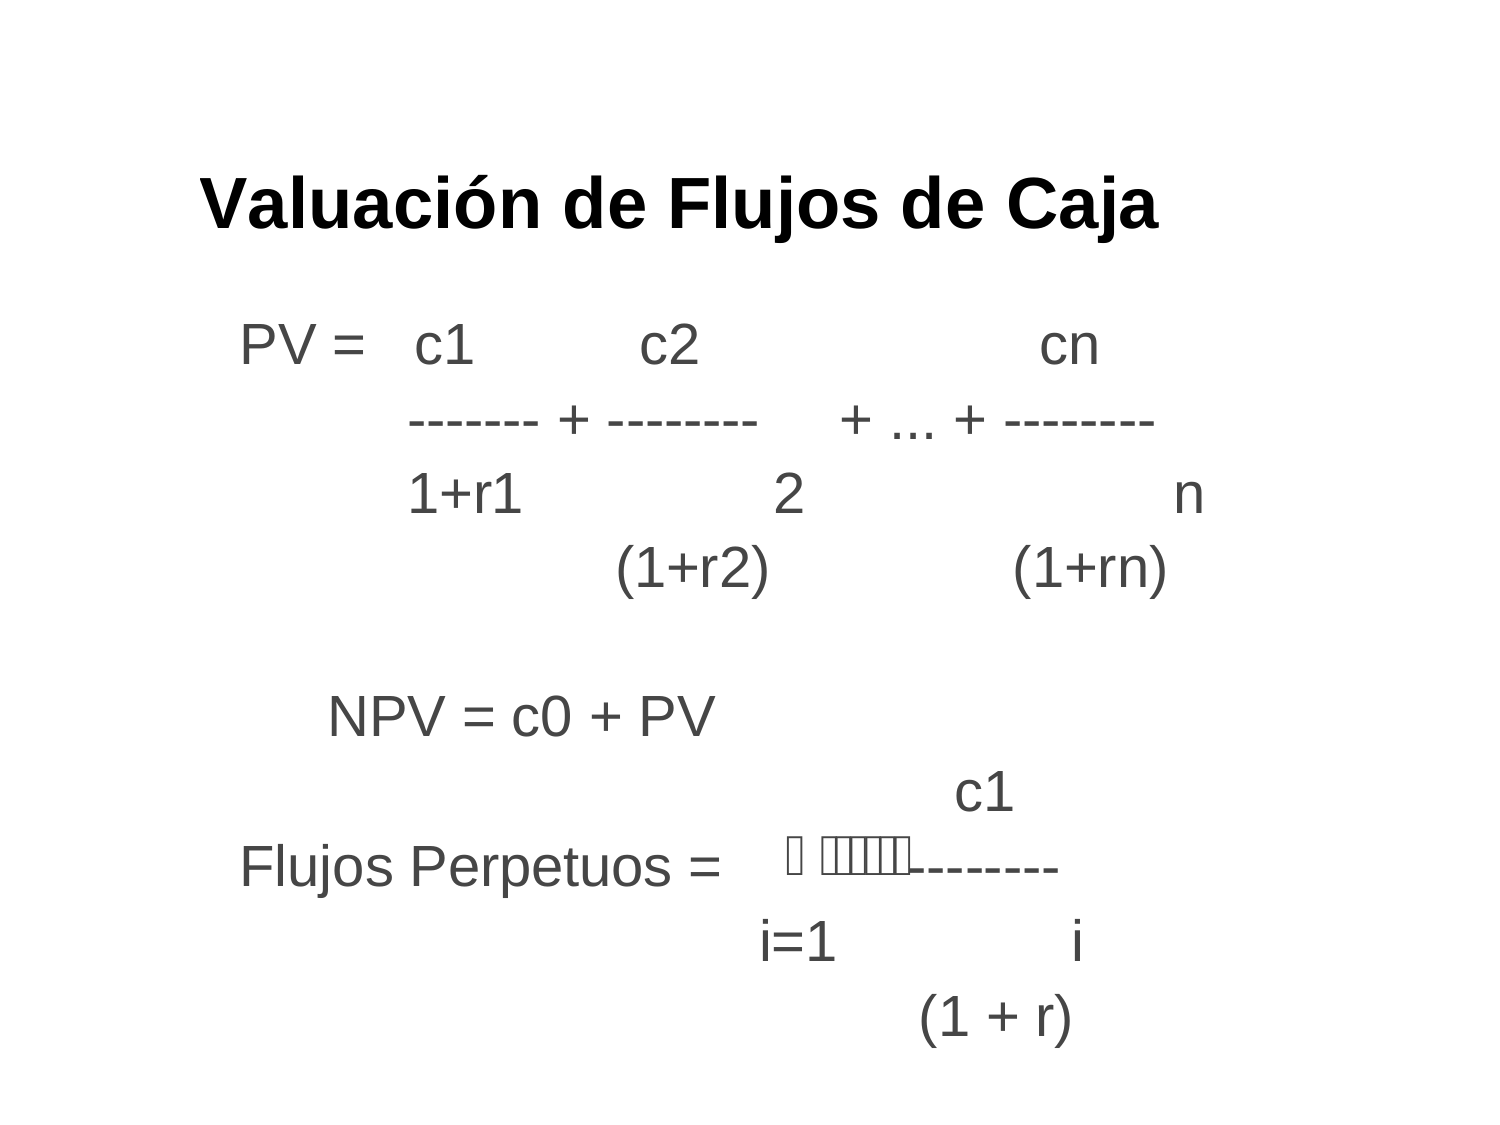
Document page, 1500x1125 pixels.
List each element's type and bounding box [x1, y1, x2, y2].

text_box [199, 162, 1350, 1050]
